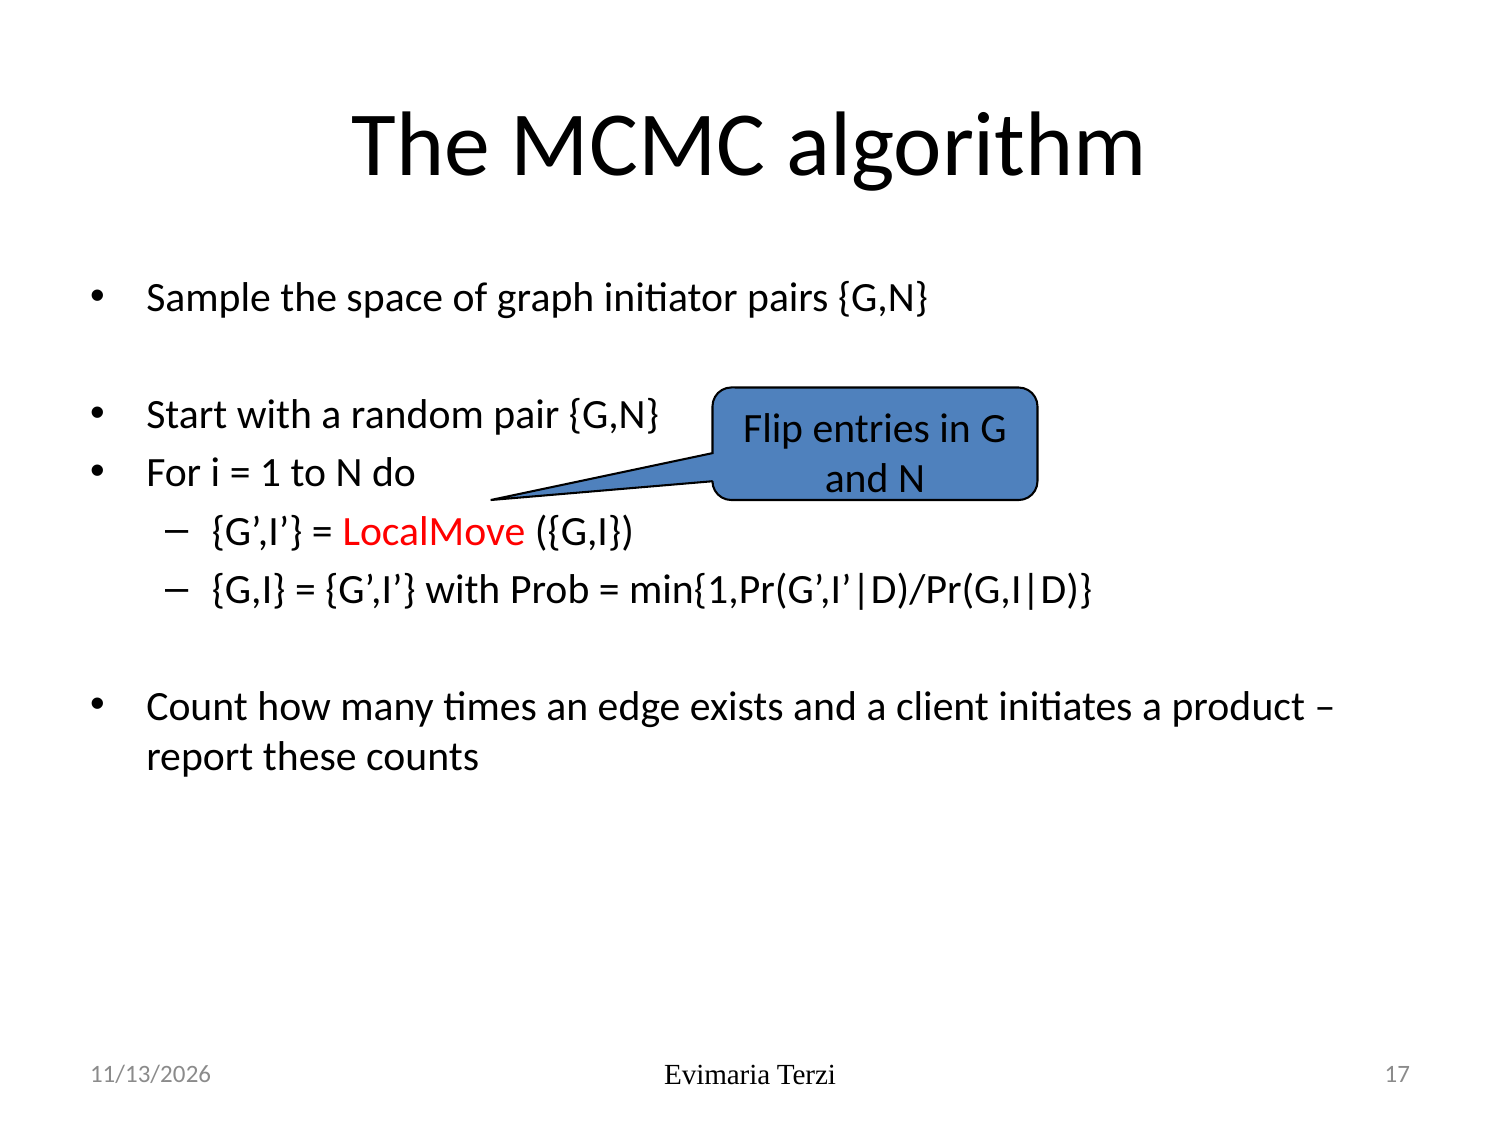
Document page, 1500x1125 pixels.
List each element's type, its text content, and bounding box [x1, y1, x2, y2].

list Sample the space of graph initiator pairs {G,N} Start with a random pair {G,N} For i = 1 to N do {G’,I’} = LocalMove ({G,I}) {G,I} = {G’,I’} with Prob = min{1,Pr(G’,I’|D)/Pr(G,I|D)} Count how many times an edge exists and a client initiates a product – report these counts [75, 262, 1425, 1005]
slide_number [75, 1042, 425, 1103]
text_box Flip entries in G and N [490, 387, 1038, 501]
footer Evimaria Terzi [512, 1042, 988, 1103]
slide_number 17 [1074, 1042, 1425, 1103]
title The MCMC algorithm [75, 45, 1425, 233]
